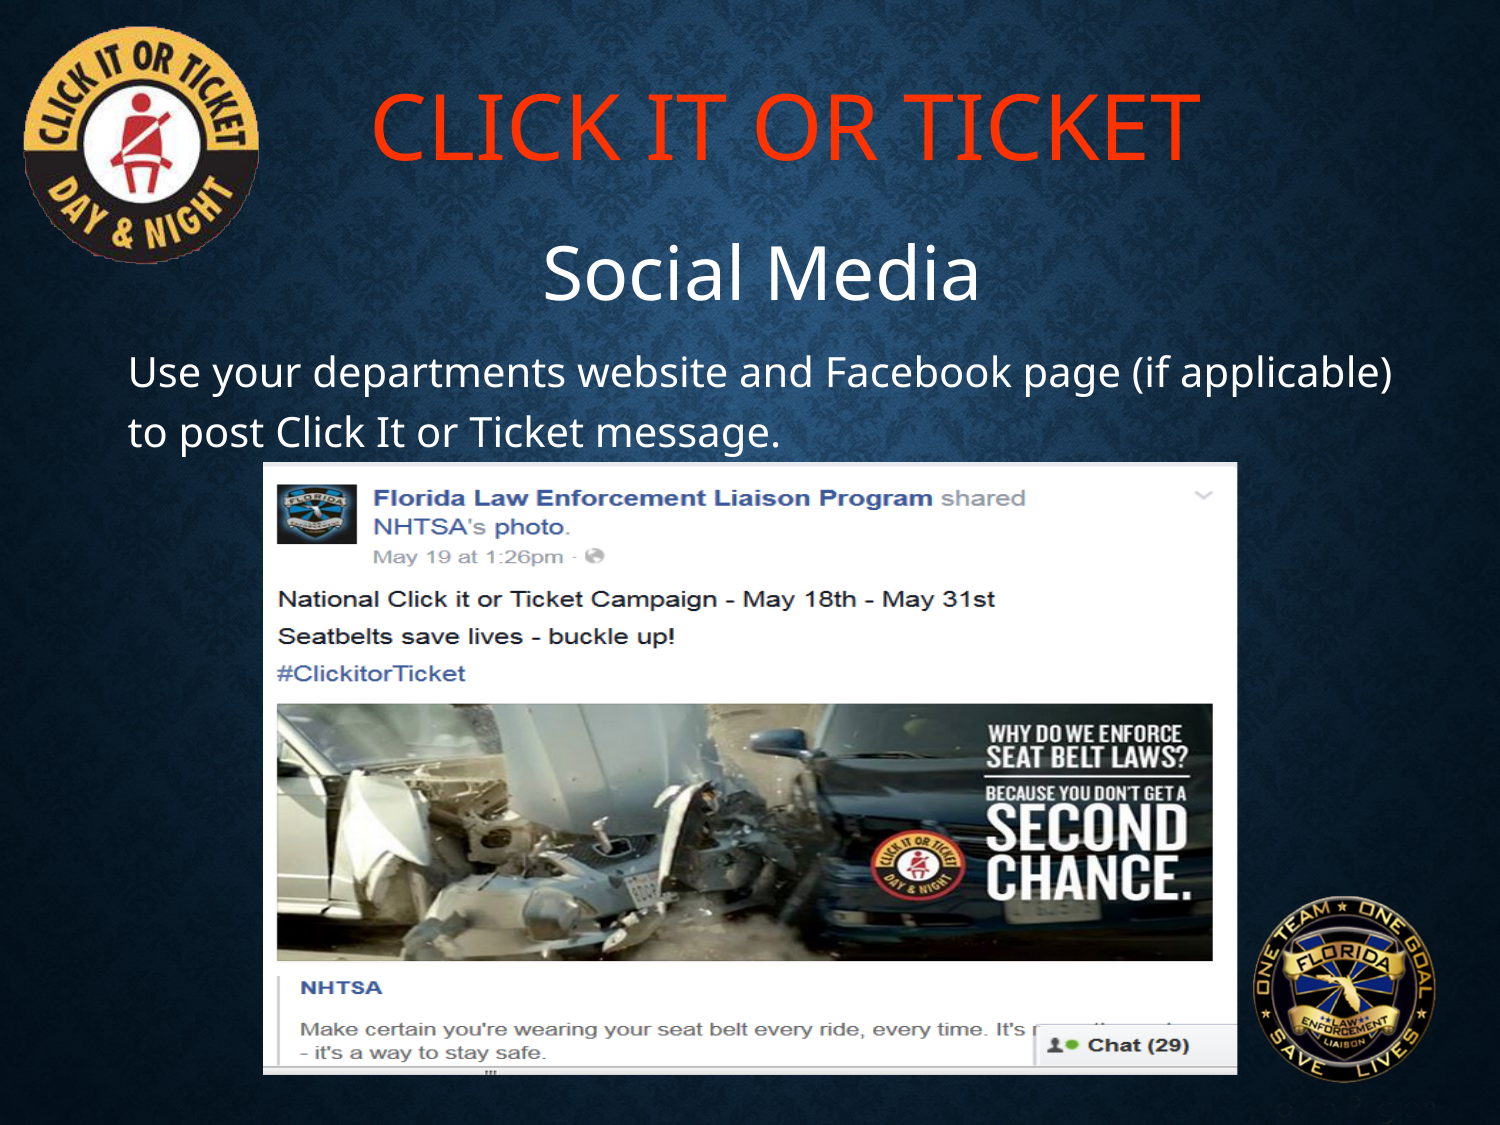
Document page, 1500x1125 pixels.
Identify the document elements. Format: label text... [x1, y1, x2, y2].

list Social Media Use your departments website and Facebook page (if applicable) to post Click It or Ticket message. [75, 200, 1450, 1035]
text_box Click It or Ticket [354, 37, 1438, 225]
picture [0, 0, 1500, 1125]
